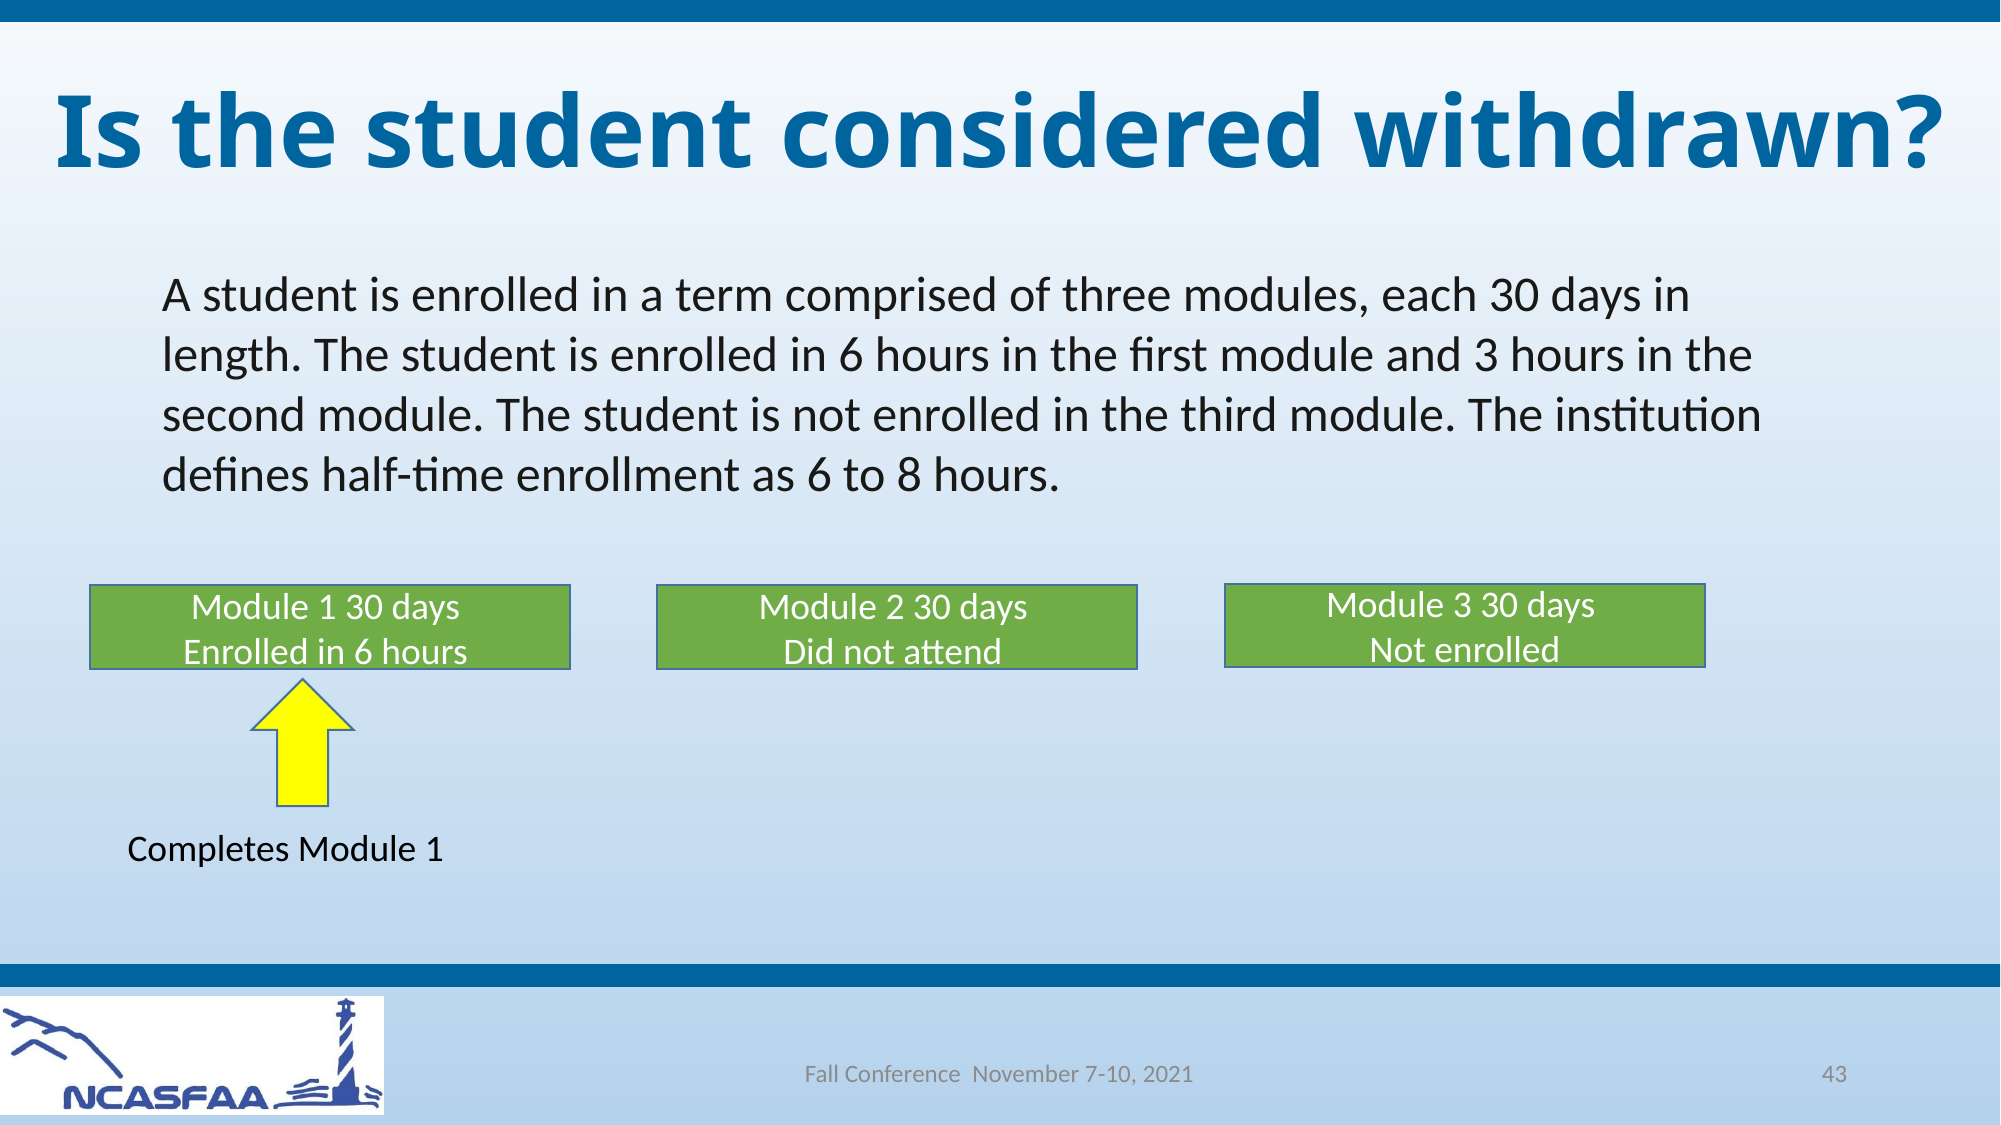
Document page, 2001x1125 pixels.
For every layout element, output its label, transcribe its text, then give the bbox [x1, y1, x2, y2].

text_box Module 2 30 days Did not attend [656, 584, 1138, 670]
title Is the student considered withdrawn? [40, 59, 1984, 212]
text_box A student is enrolled in a term comprised of three modules, each 30 days in length. The student is enrolled in 6 hours in the first module and 3 hours in the second module. The student is not enrolled in the third module. The institution defines half-time enrollment as 6 to 8 hours. [147, 253, 1817, 509]
text_box Completes Module 1 [112, 816, 493, 922]
slide_number 43 [1412, 1042, 1863, 1103]
text_box Module 1 30 days Enrolled in 6 hours [89, 584, 571, 670]
picture [0, 996, 384, 1115]
text_box Module 3 30 days Not enrolled [1224, 583, 1706, 668]
footer Fall Conference November 7-10, 2021 [662, 1042, 1338, 1103]
text_box [249, 677, 357, 808]
